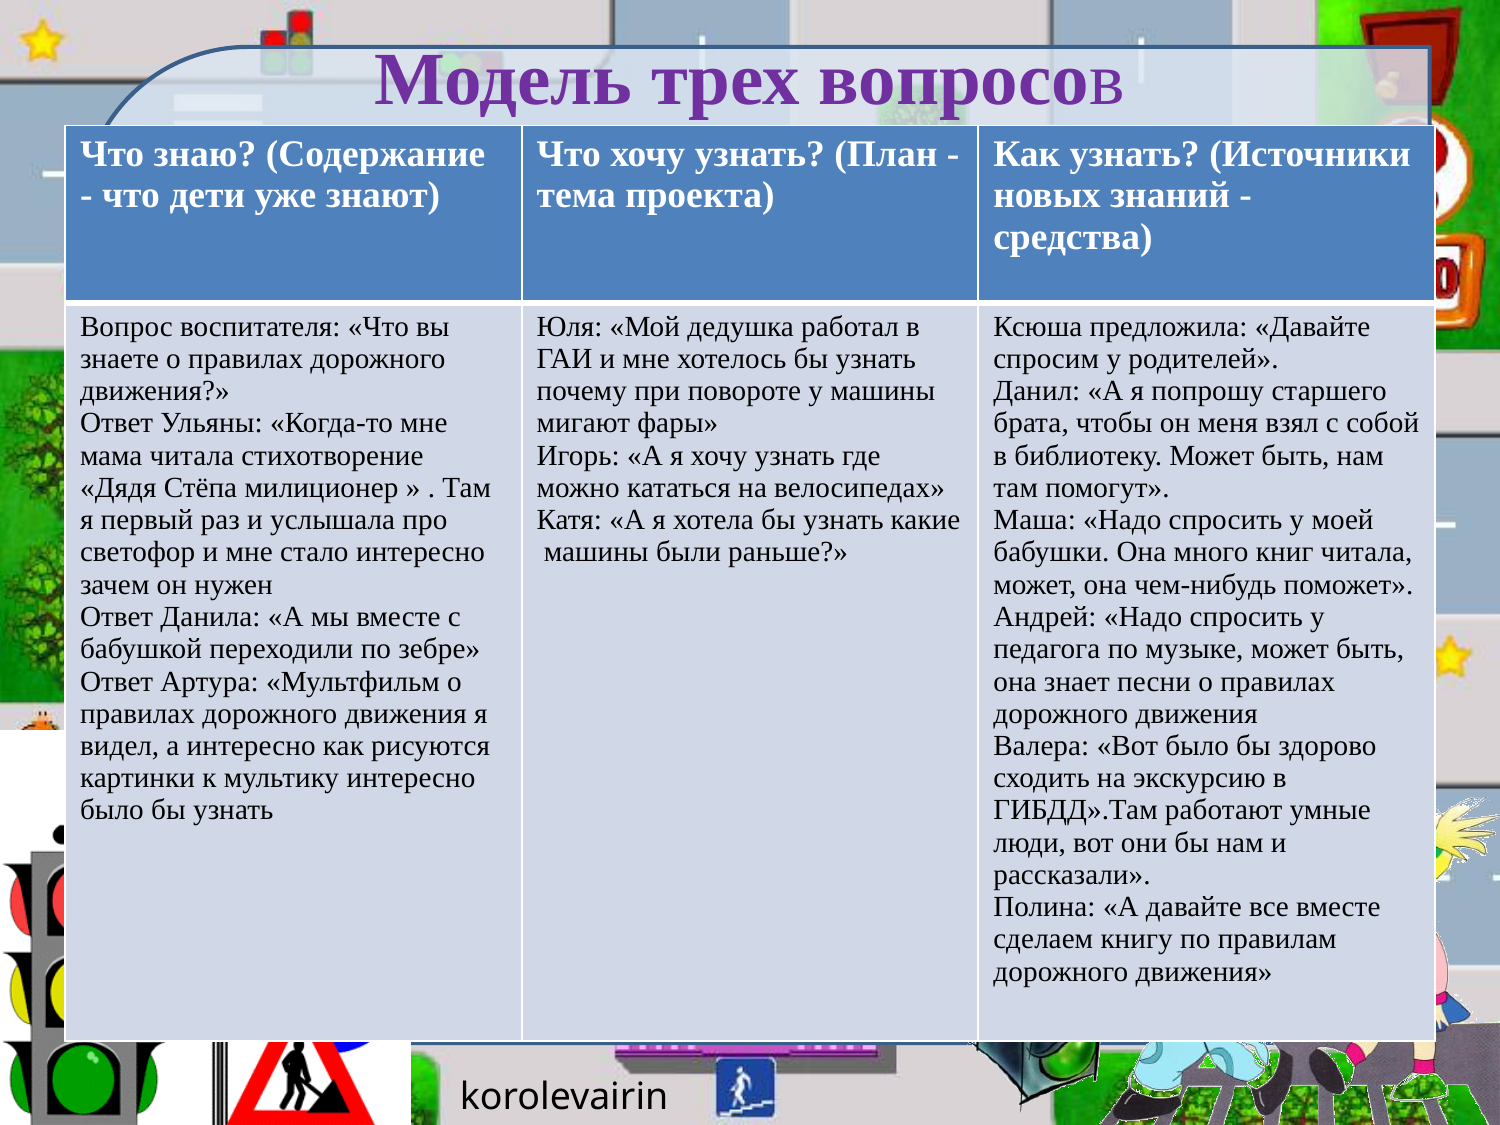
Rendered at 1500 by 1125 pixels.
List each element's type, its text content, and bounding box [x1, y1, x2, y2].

table_header Как узнать? (Источники новых знаний - средства) [979, 126, 1434, 300]
picture [0, 0, 1500, 1125]
title Модель трех вопросов [75, 0, 1425, 125]
table_cell Вопрос воспитателя: «Что вы знаете о правилах дорожного движения?» Ответ Ульяны: «Когда-то мне мама читала стихотворение «Дядя Стёпа милиционер » . Там я первый раз и услышала про светофор и мне стало интересно зачем он нужен Ответ Данила: «А мы вместе с бабушкой переходили по зебре» Ответ Артура: «Мультфильм о правилах дорожного движения я видел, а интересно как рисуются картинки к мультику интересно было бы узнать [66, 306, 521, 1040]
table_cell Юля: «Мой дедушка работал в ГАИ и мне хотелось бы узнать почему при повороте у машины мигают фары» Игорь: «А я хочу узнать где можно кататься на велосипедах» Катя: «А я хотела бы узнать какие машины были раньше?» [523, 306, 977, 1040]
table_cell Ксюша предложила: «Давайте спросим у родителей». Данил: «А я попрошу старшего брата, чтобы он меня взял с собой в библиотеку. Может быть, нам там помогут». Маша: «Надо спросить у моей бабушки. Она много книг читала, может, она чем-нибудь поможет». Андрей: «Надо спросить у педагога по музыке, может быть, она знает песни о правилах дорожного движения Валера: «Вот было бы здорово сходить на экскурсию в ГИБДД».Там работают умные люди, вот они бы нам и рассказали». Полина: «А давайте все вместе сделаем книгу по правилам дорожного движения» [979, 306, 1434, 1040]
table_header Что хочу узнать? (План - тема проекта) [523, 126, 977, 300]
table_header Что знаю? (Содержание - что дети уже знают) [66, 126, 521, 300]
